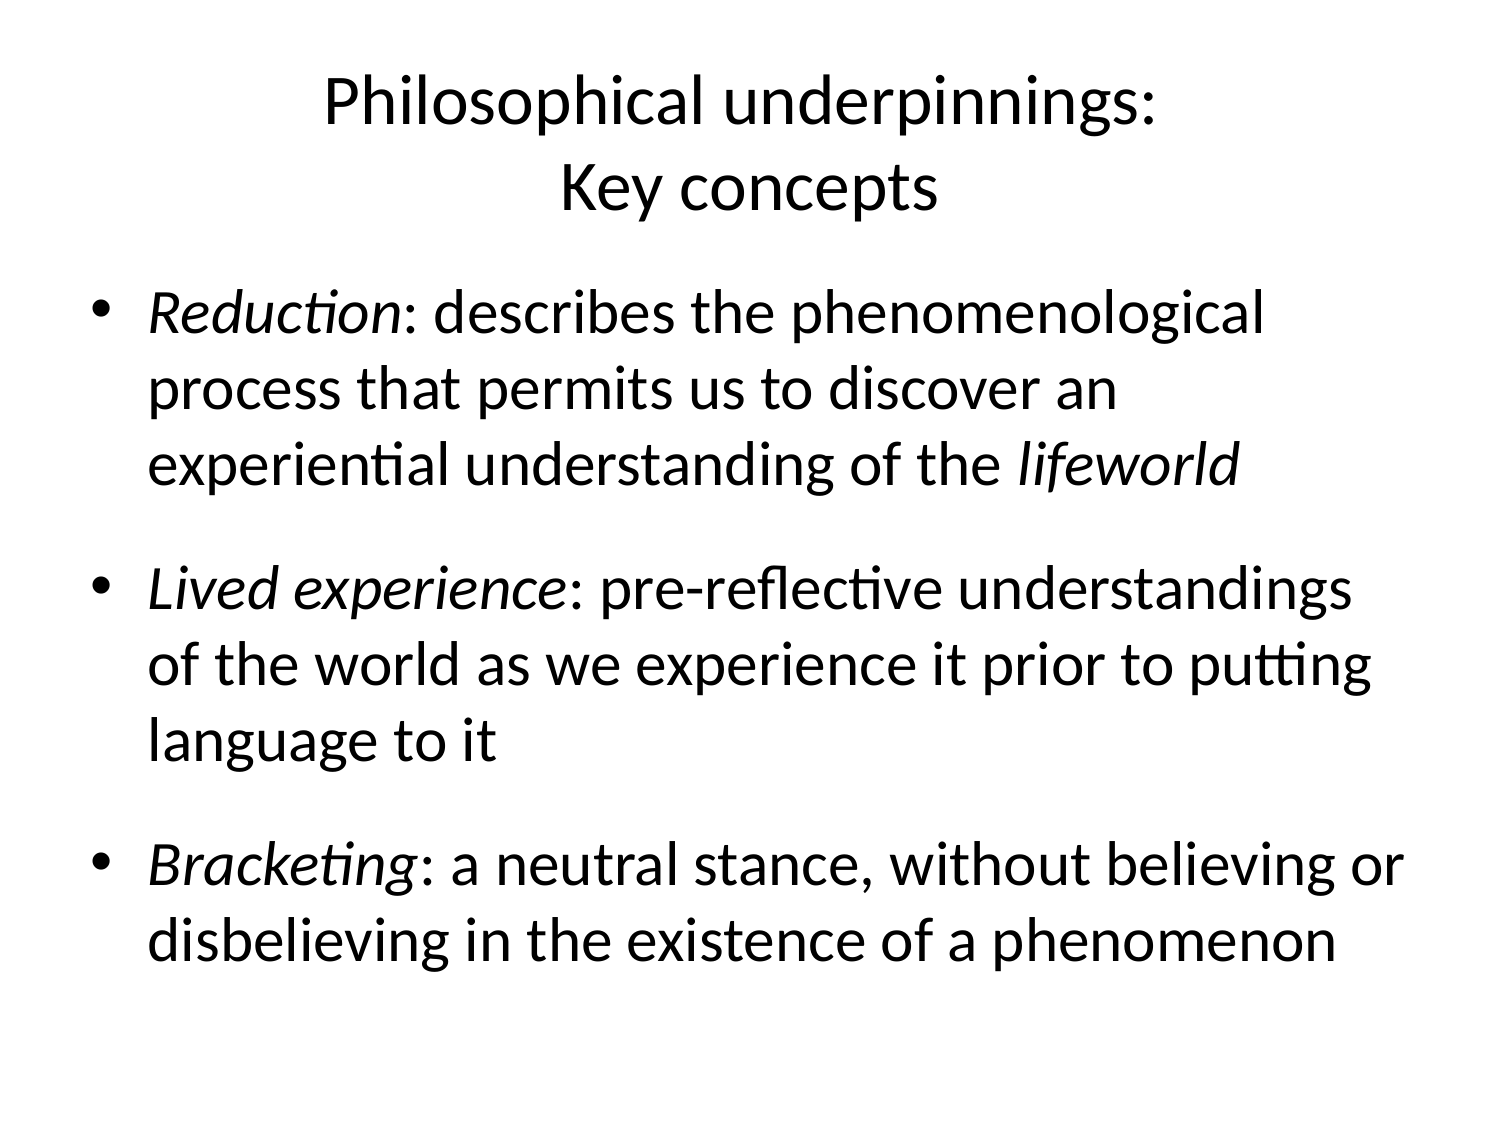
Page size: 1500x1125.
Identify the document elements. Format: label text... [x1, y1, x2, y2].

title Philosophical underpinnings: Key concepts [75, 45, 1425, 233]
list Reduction: describes the phenomenological process that permits us to discover an experiential understanding of the lifeworld Lived experience: pre-reflective understandings of the world as we experience it prior to putting language to it Bracketing: a neutral stance, without believing or disbelieving in the existence of a phenomenon [75, 262, 1425, 1005]
